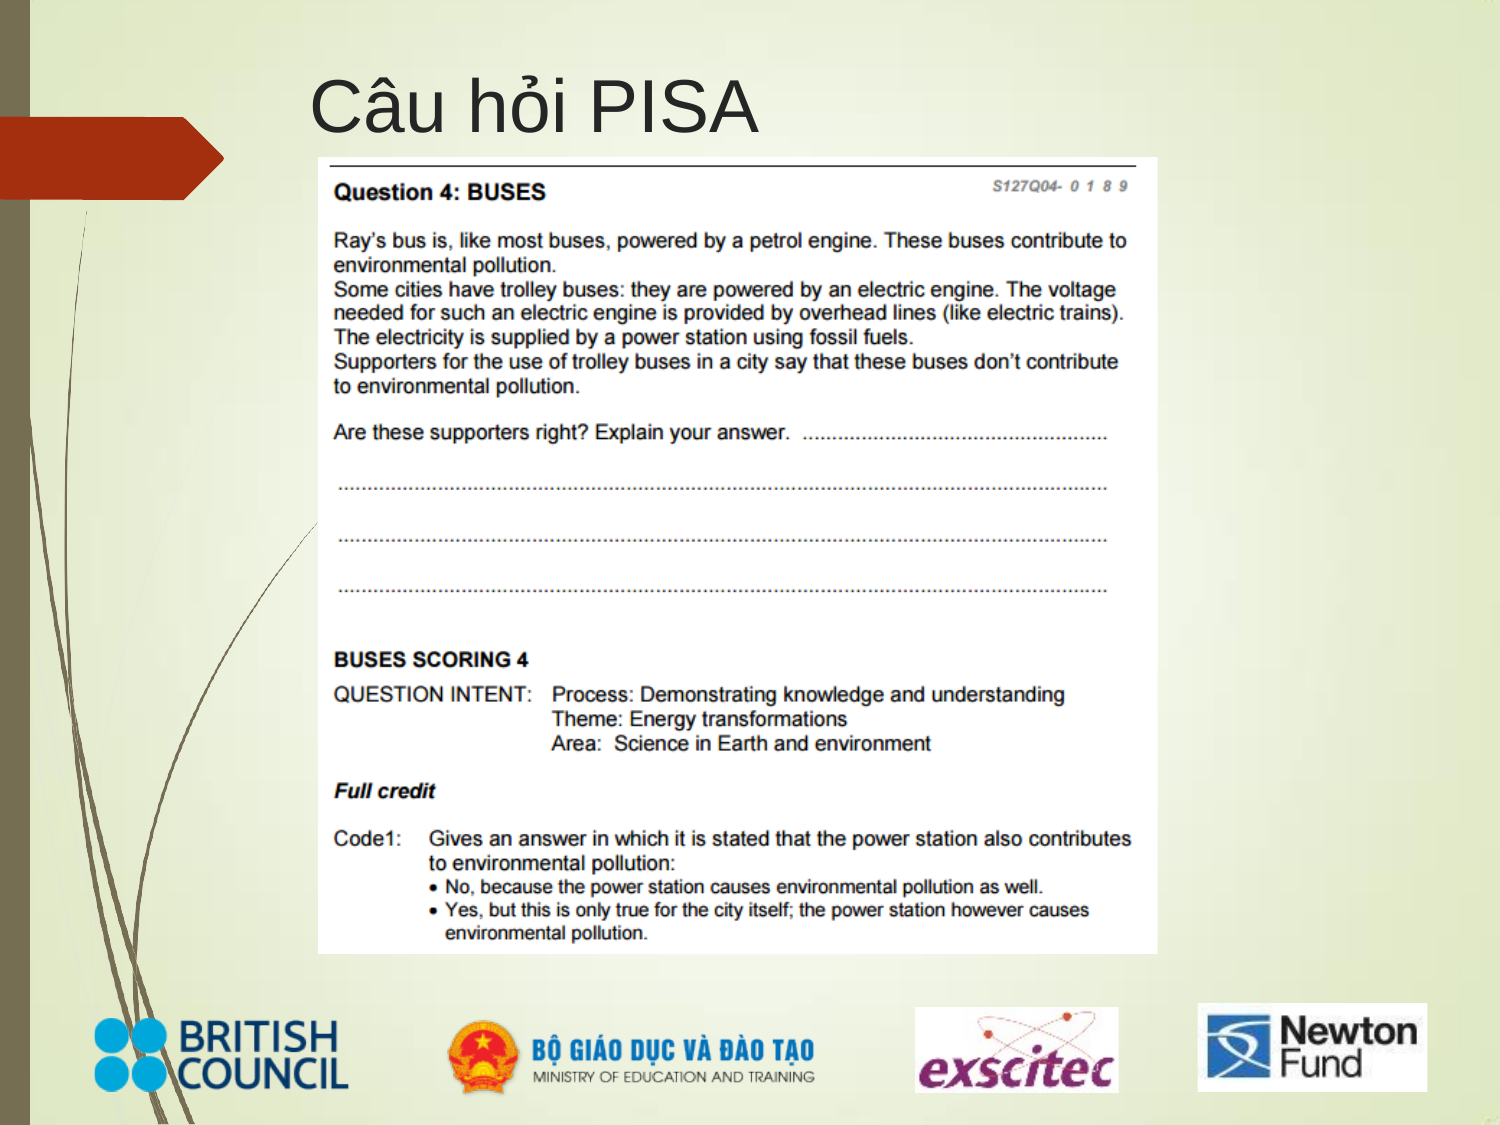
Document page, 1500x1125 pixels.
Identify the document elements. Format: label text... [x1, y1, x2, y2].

text_box [317, 157, 1158, 954]
picture [30, 0, 1500, 1125]
title Câu hỏi PISA [307, 55, 762, 246]
